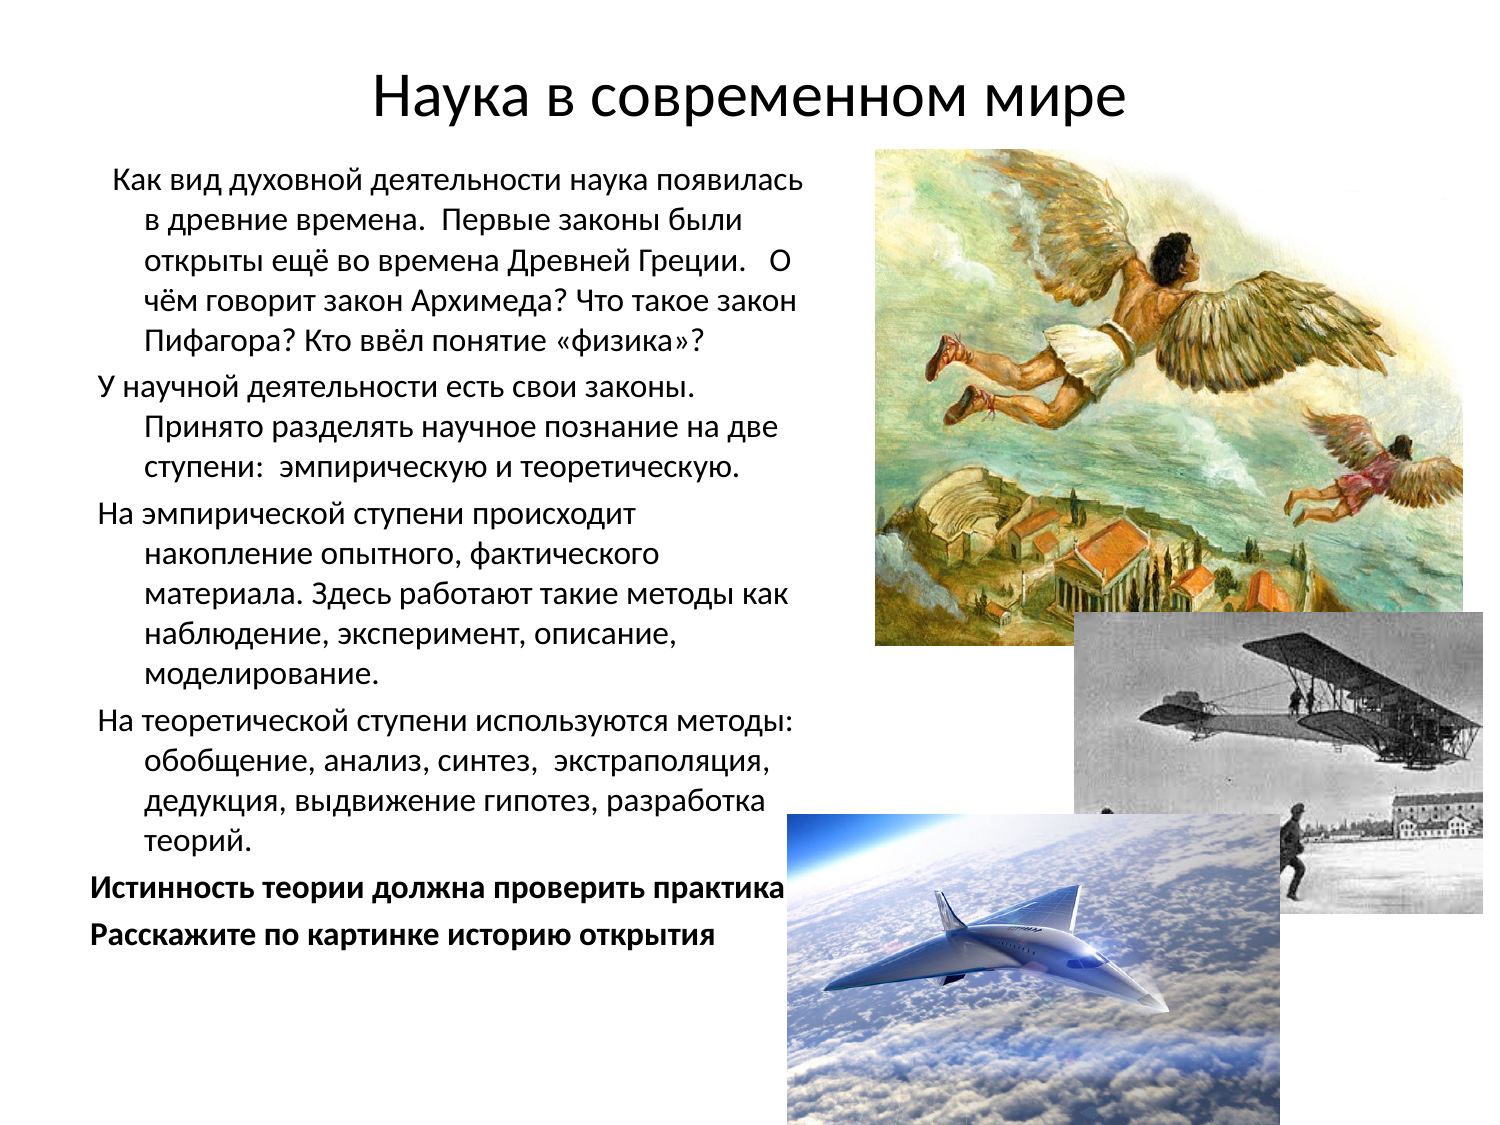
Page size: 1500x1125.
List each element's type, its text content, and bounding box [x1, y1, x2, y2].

picture [787, 149, 1483, 1125]
title Наука в современном мире [75, 45, 1425, 138]
list Как вид духовной деятельности наука появилась в древние времена. Первые законы были открыты ещё во времена Древней Греции. О чём говорит закон Архимеда? Что такое закон Пифагора? Кто ввёл понятие «физика»? У научной деятельности есть свои законы. Принято разделять научное познание на две ступени: эмпирическую и теоретическую. На эмпирической ступени происходит накопление опытного, фактического материала. Здесь работают такие методы как наблюдение, эксперимент, описание, моделирование. На теоретической ступени используются методы: обобщение, анализ, синтез, экстраполяция, дедукция, выдвижение гипотез, разработка теорий. Истинность теории должна проверить практика. Расскажите по картинке историю открытия [75, 149, 825, 1005]
